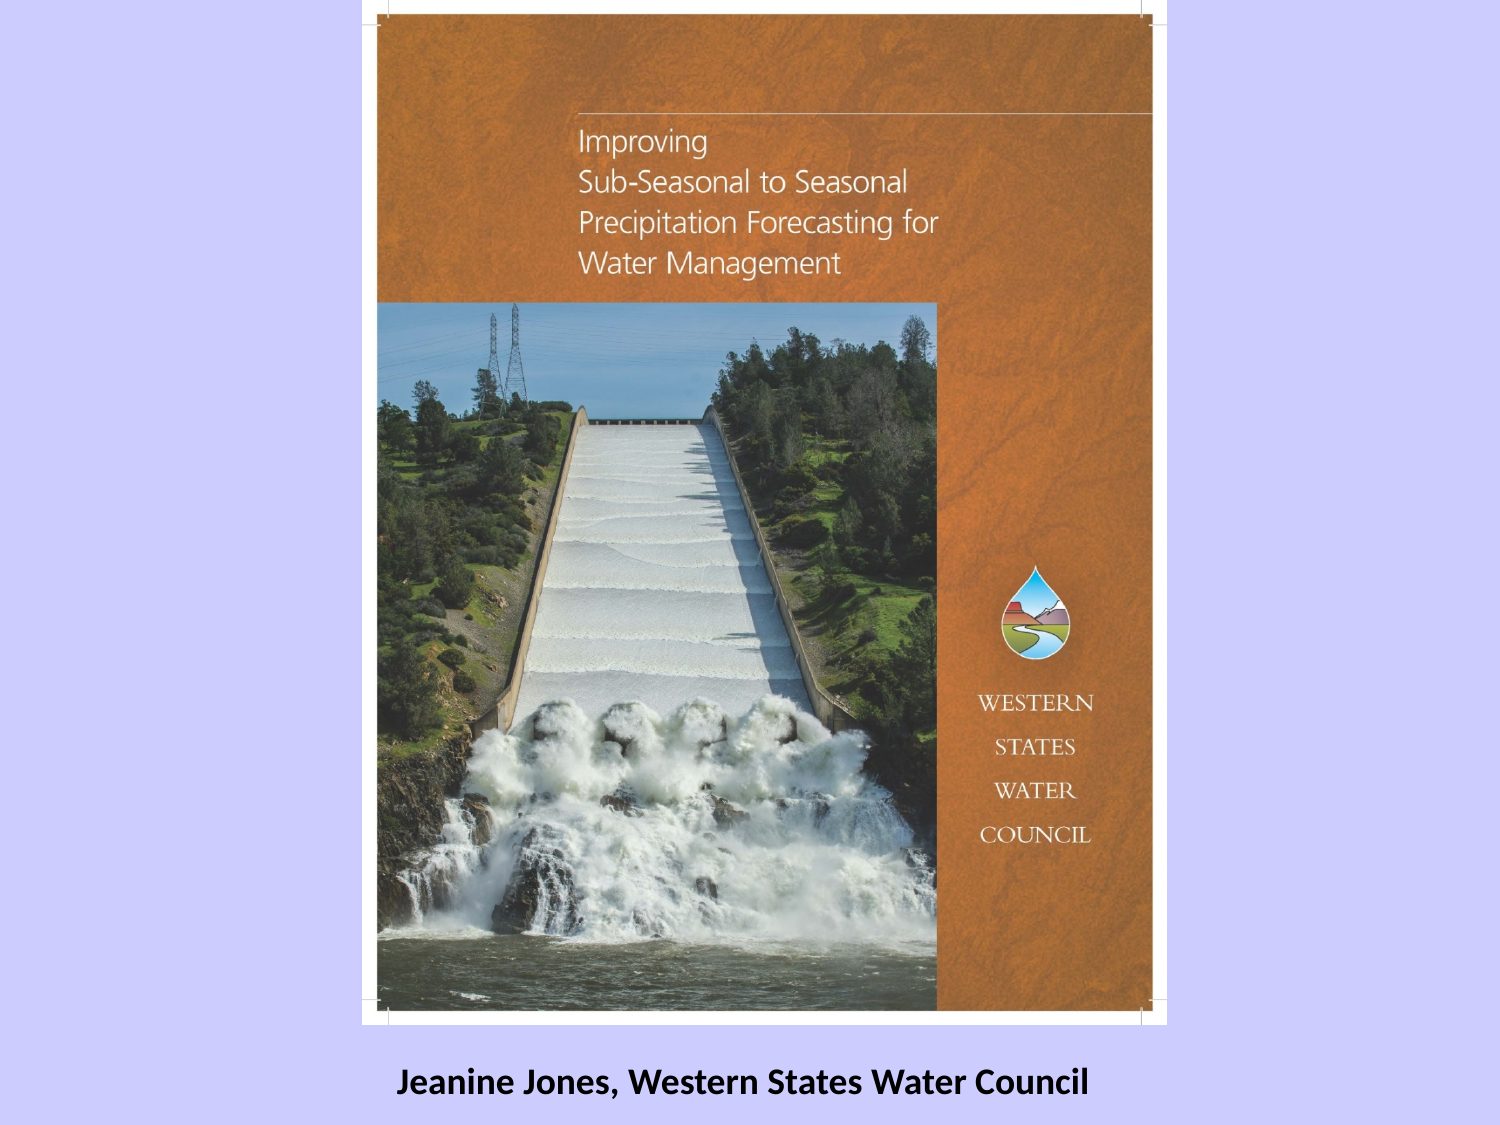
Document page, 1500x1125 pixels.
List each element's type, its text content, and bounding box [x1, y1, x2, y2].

picture [362, 0, 1167, 1025]
text_box Jeanine Jones, Western States Water Council [62, 1049, 1425, 1110]
